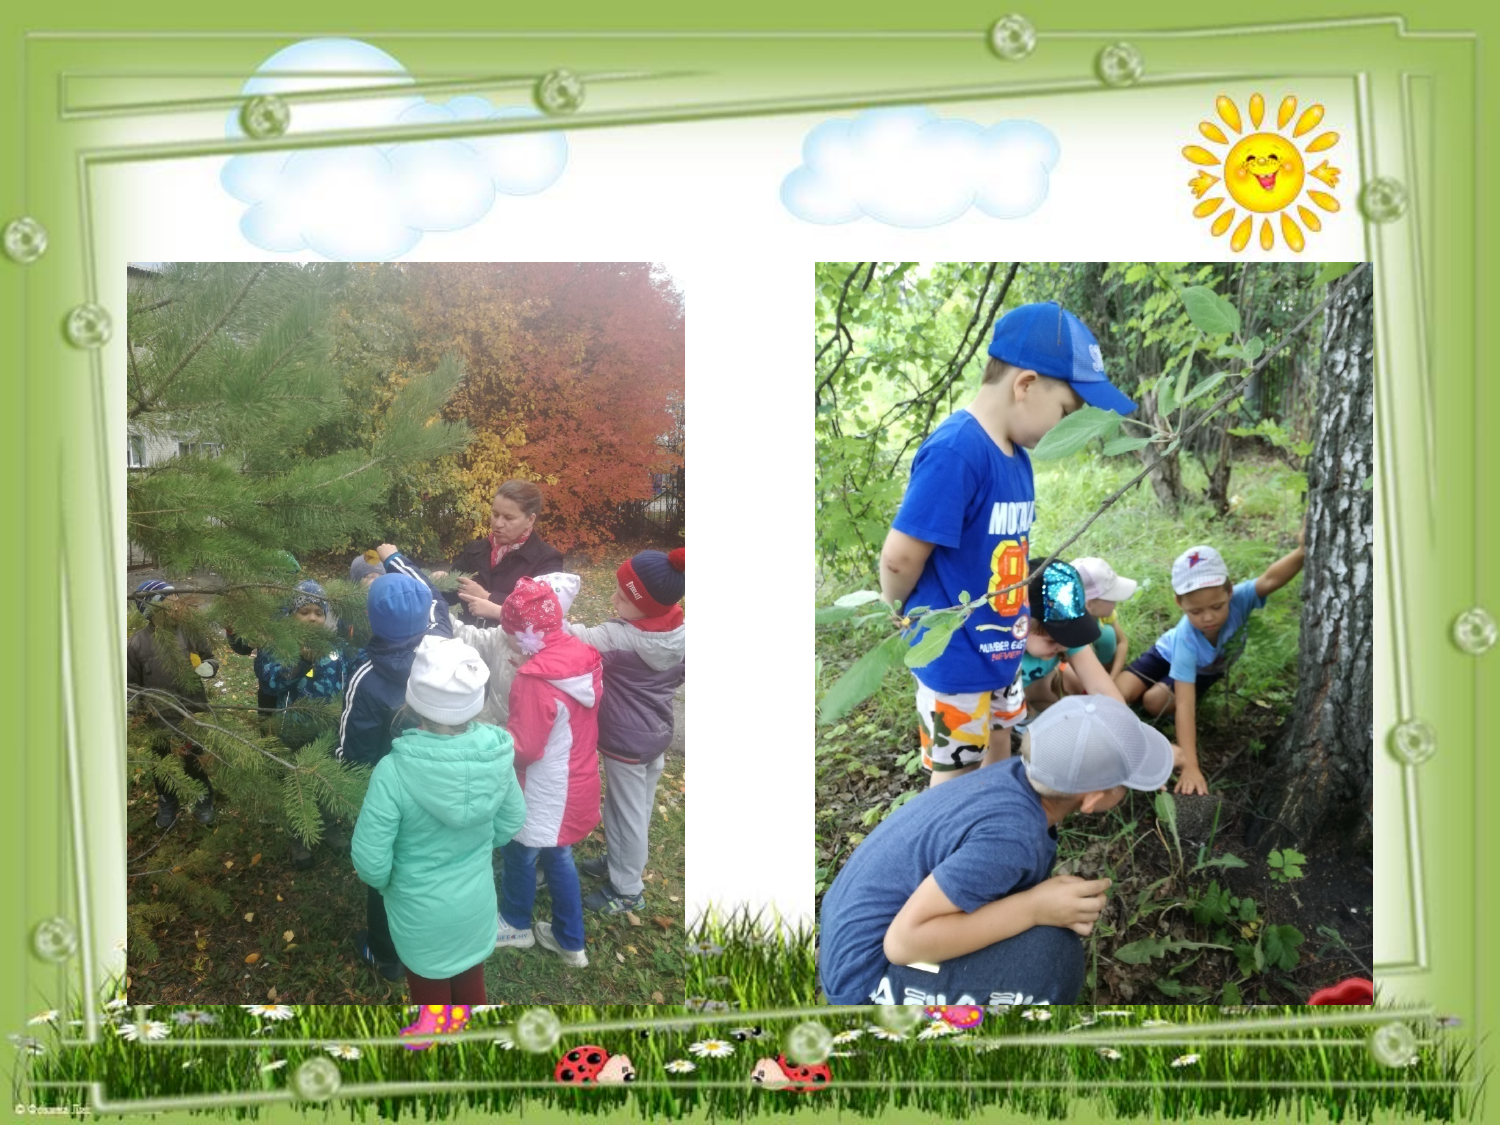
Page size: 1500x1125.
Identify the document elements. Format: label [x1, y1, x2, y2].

picture [0, 0, 1500, 1125]
list [127, 262, 685, 1006]
list [815, 262, 1373, 1006]
